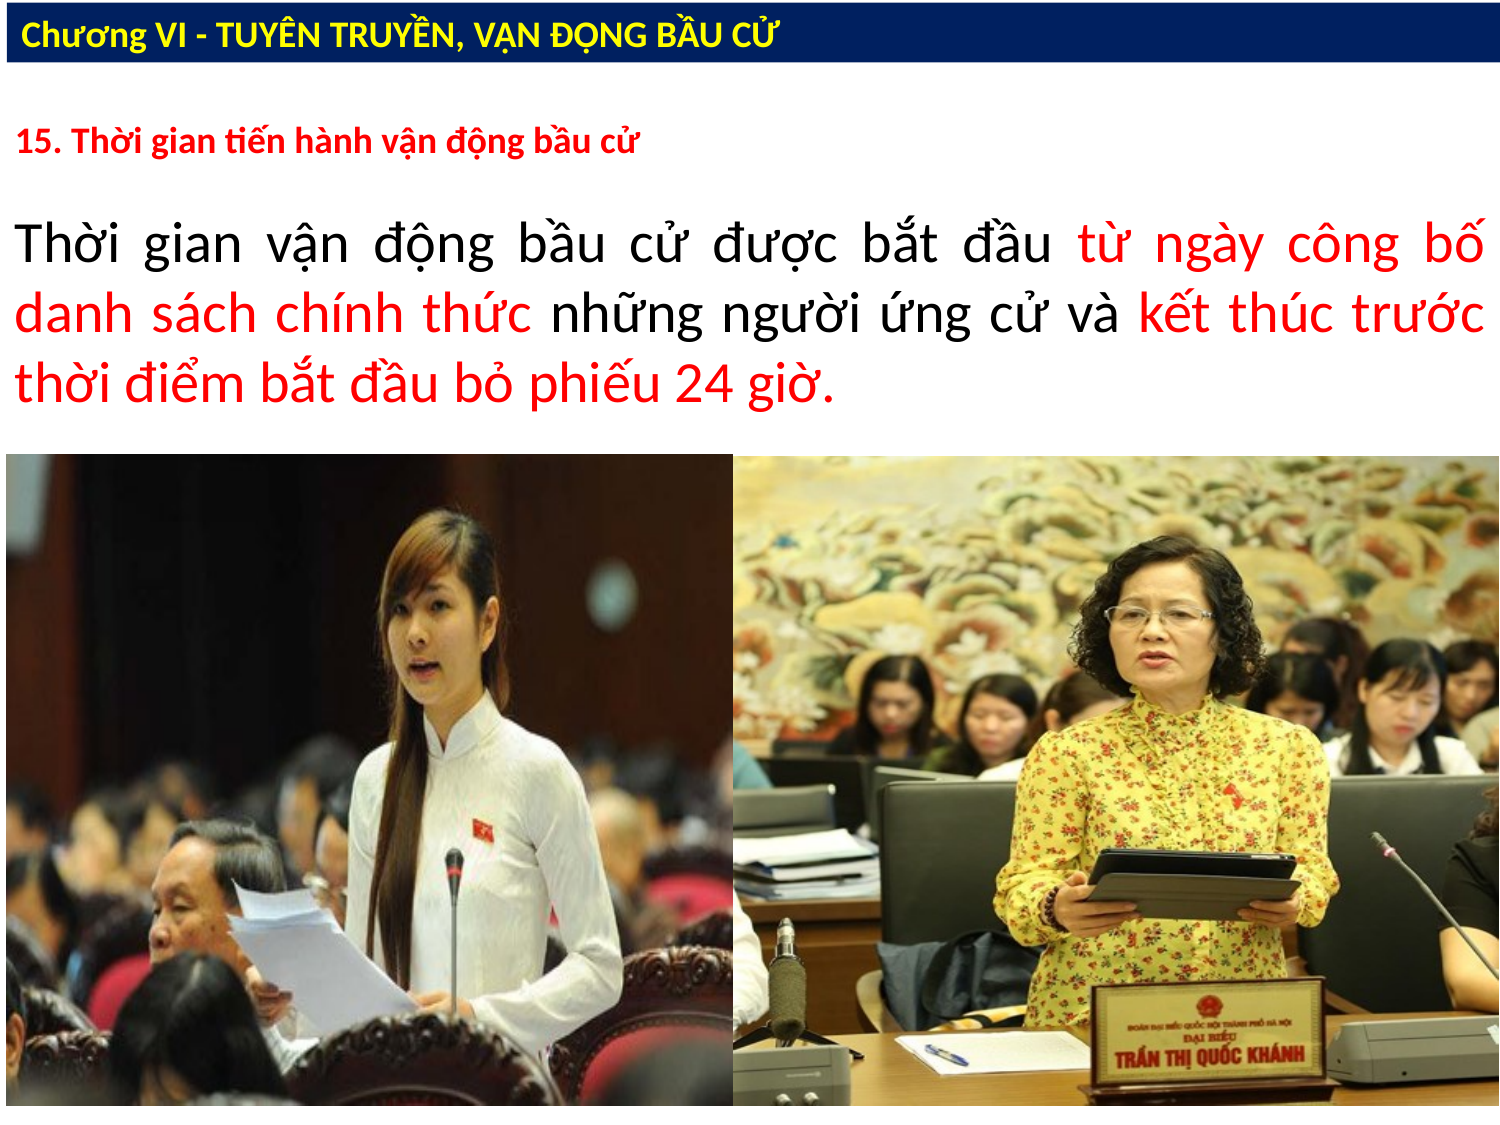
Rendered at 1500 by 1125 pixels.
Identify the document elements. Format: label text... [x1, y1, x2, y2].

picture [6, 453, 1499, 1106]
text_box 15. Thời gian tiến hành vận động bầu cử [0, 108, 1500, 169]
text_box Thời gian vận động bầu cử được bắt đầu từ ngày công bố danh sách chính thức những người ứng cử và kết thúc trước thời điểm bắt đầu bỏ phiếu 24 giờ. [0, 196, 1500, 511]
text_box Chương VI - TUYÊN TRUYỀN, VẬN ĐỘNG BẦU CỬ [6, 2, 1500, 63]
